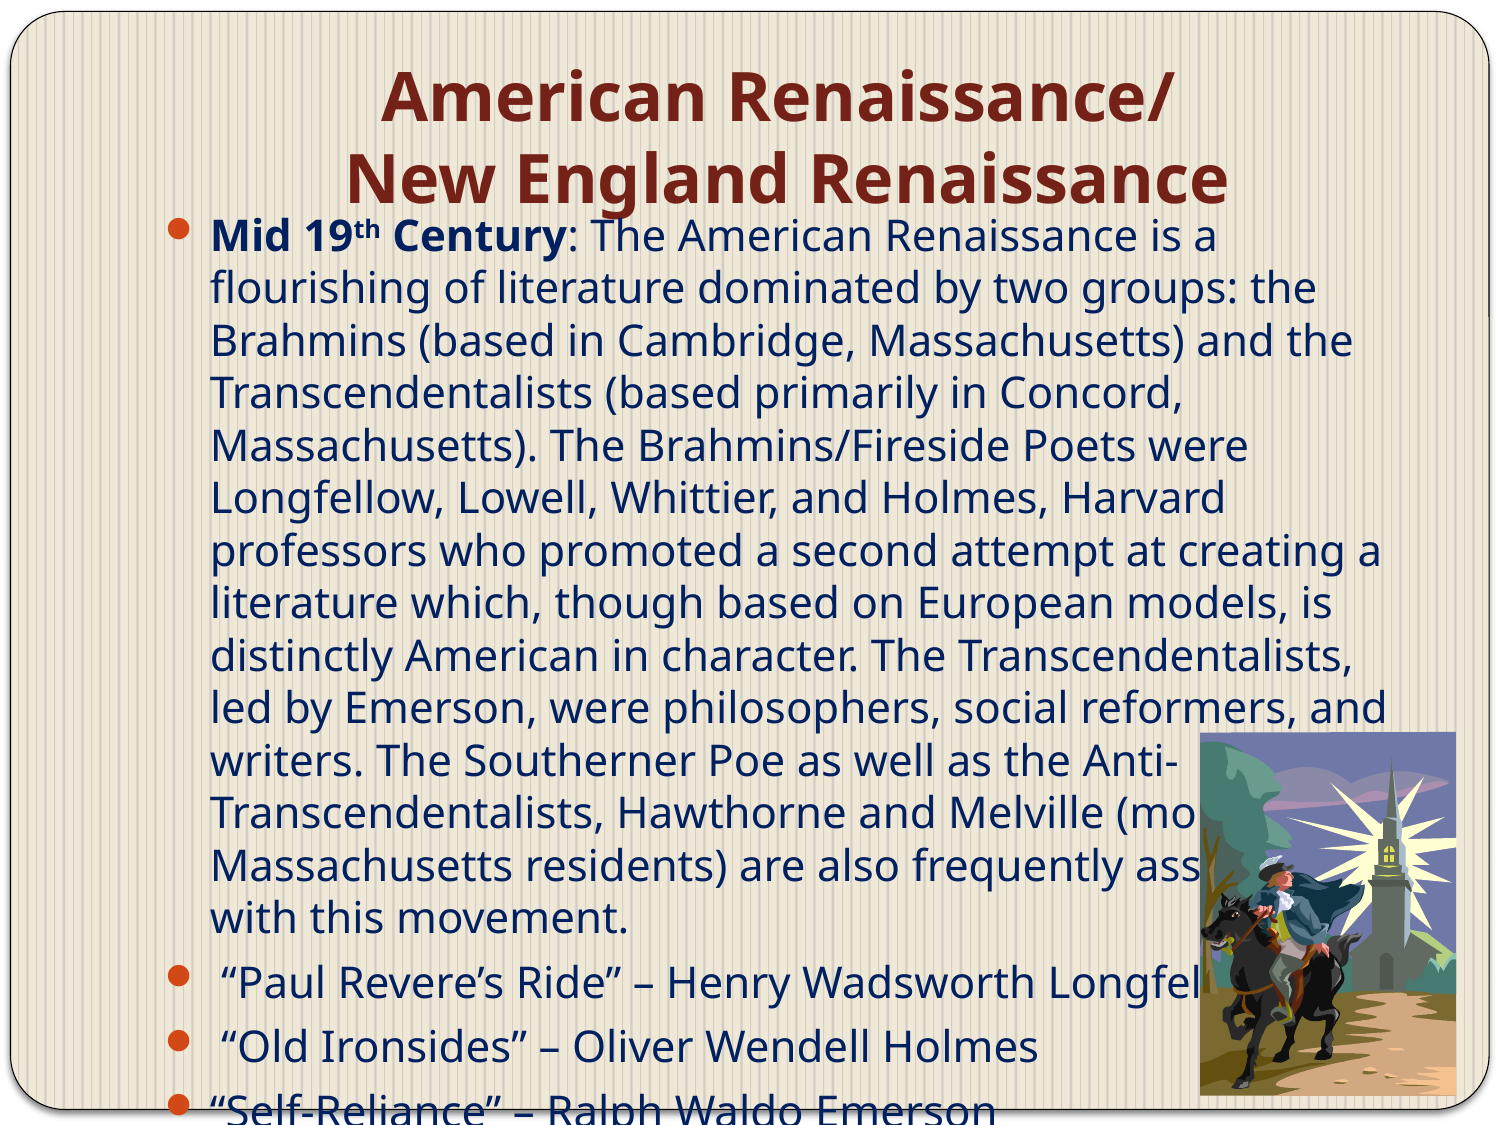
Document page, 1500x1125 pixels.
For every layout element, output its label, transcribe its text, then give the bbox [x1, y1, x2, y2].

picture [1199, 728, 1462, 1101]
title American Renaissance/ New England Renaissance [150, 45, 1425, 200]
list Mid 19th Century: The American Renaissance is a flourishing of literature dominated by two groups: the Brahmins (based in Cambridge, Massachusetts) and the Transcendentalists (based primarily in Concord, Massachusetts). The Brahmins/Fireside Poets were Longfellow, Lowell, Whittier, and Holmes, Harvard professors who promoted a second attempt at creating a literature which, though based on European models, is distinctly American in character. The Transcendentalists, led by Emerson, were philosophers, social reformers, and writers. The Southerner Poe as well as the Anti-Transcendentalists, Hawthorne and Melville (more Massachusetts residents) are also frequently associated with this movement. “Paul Revere’s Ride” – Henry Wadsworth Longfellow “Old Ironsides” – Oliver Wendell Holmes “Self-Reliance” – Ralph Waldo Emerson Walden or Life in the Woods – Henry David Thoreau “Young Goodman Brown” – Nathaniel Hawthorne [150, 200, 1425, 950]
